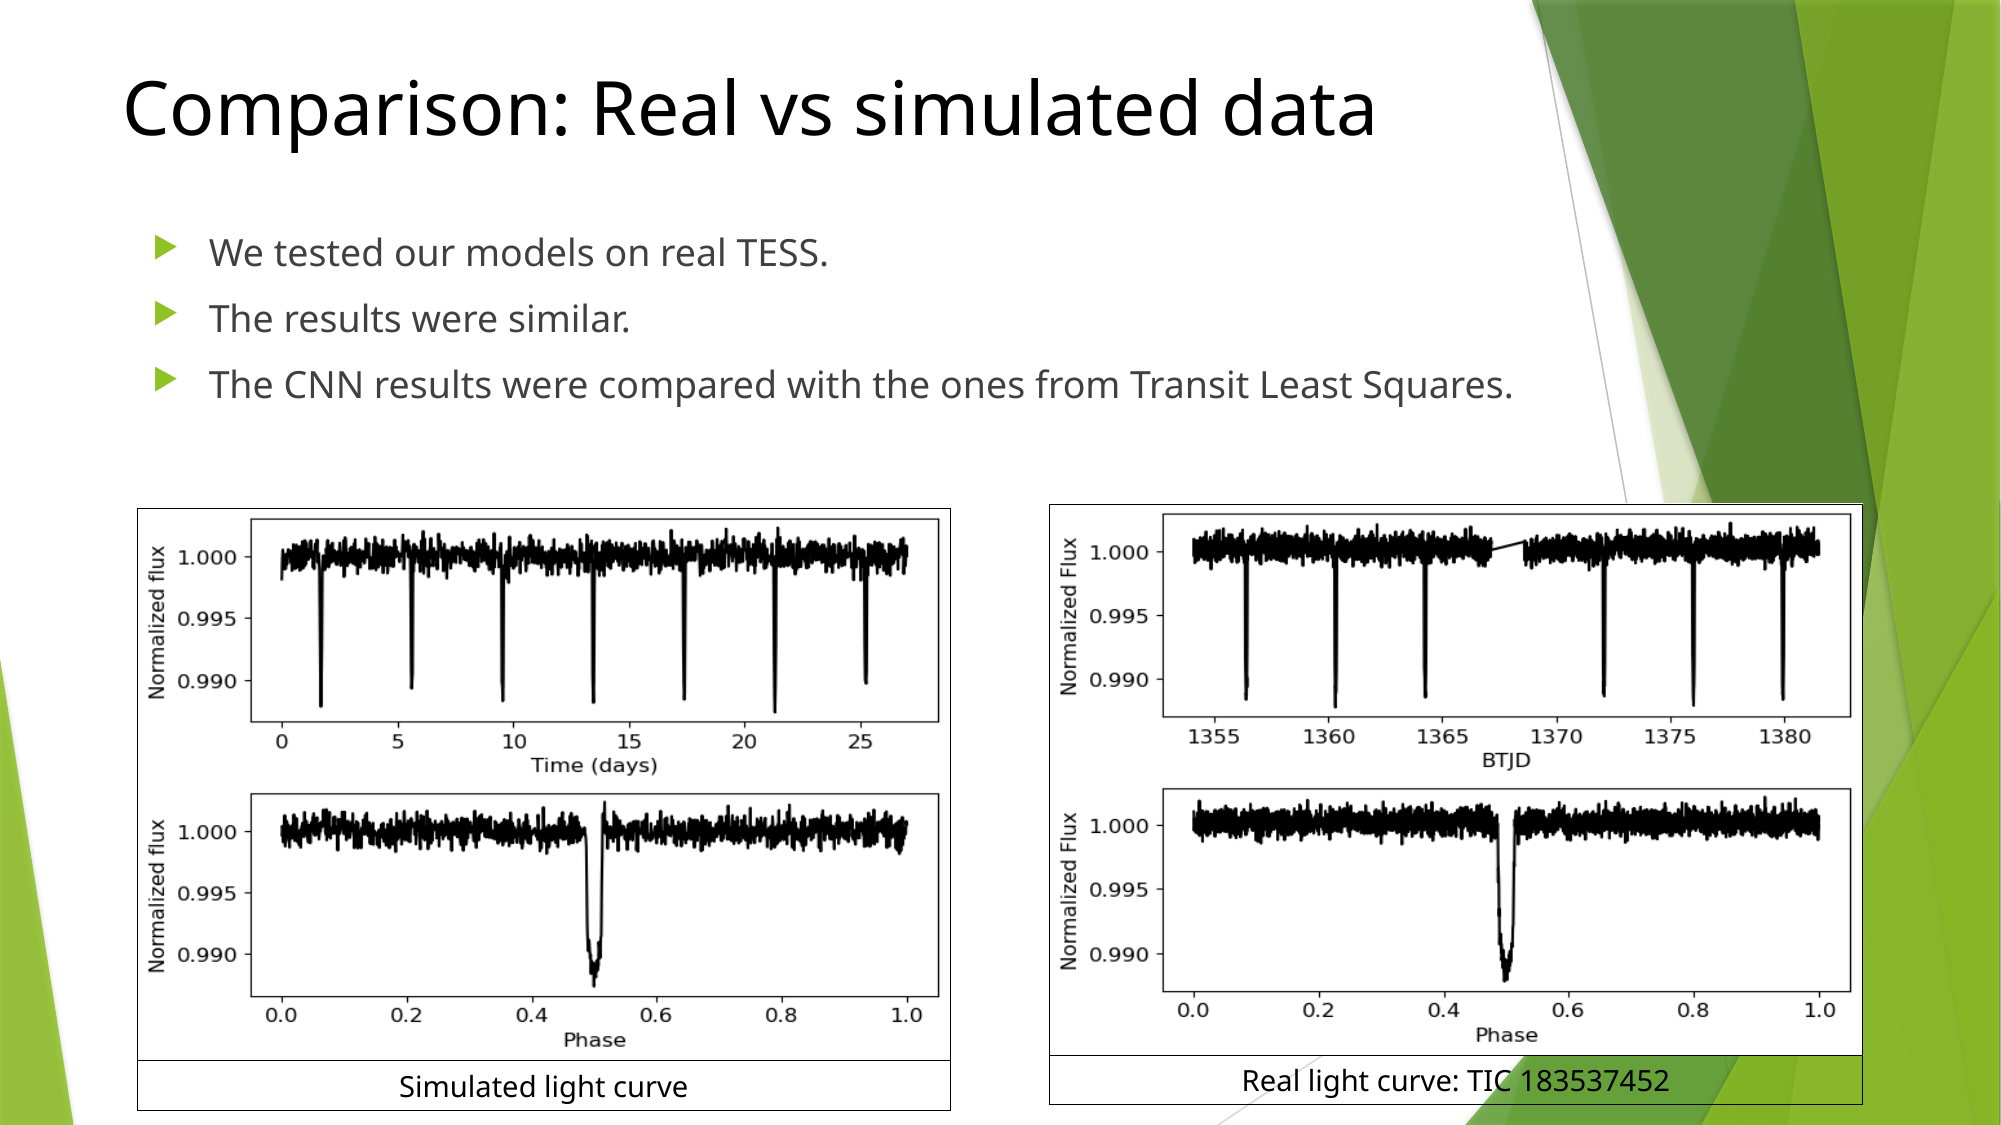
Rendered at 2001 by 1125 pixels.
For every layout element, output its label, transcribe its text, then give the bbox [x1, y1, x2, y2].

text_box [1049, 503, 1863, 1103]
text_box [136, 507, 951, 1109]
title Comparison: Real vs simulated data [45, 53, 1457, 270]
list We tested our models on real TESS. The results were similar. The CNN results were compared with the ones from Transit Least Squares. [137, 221, 1863, 936]
